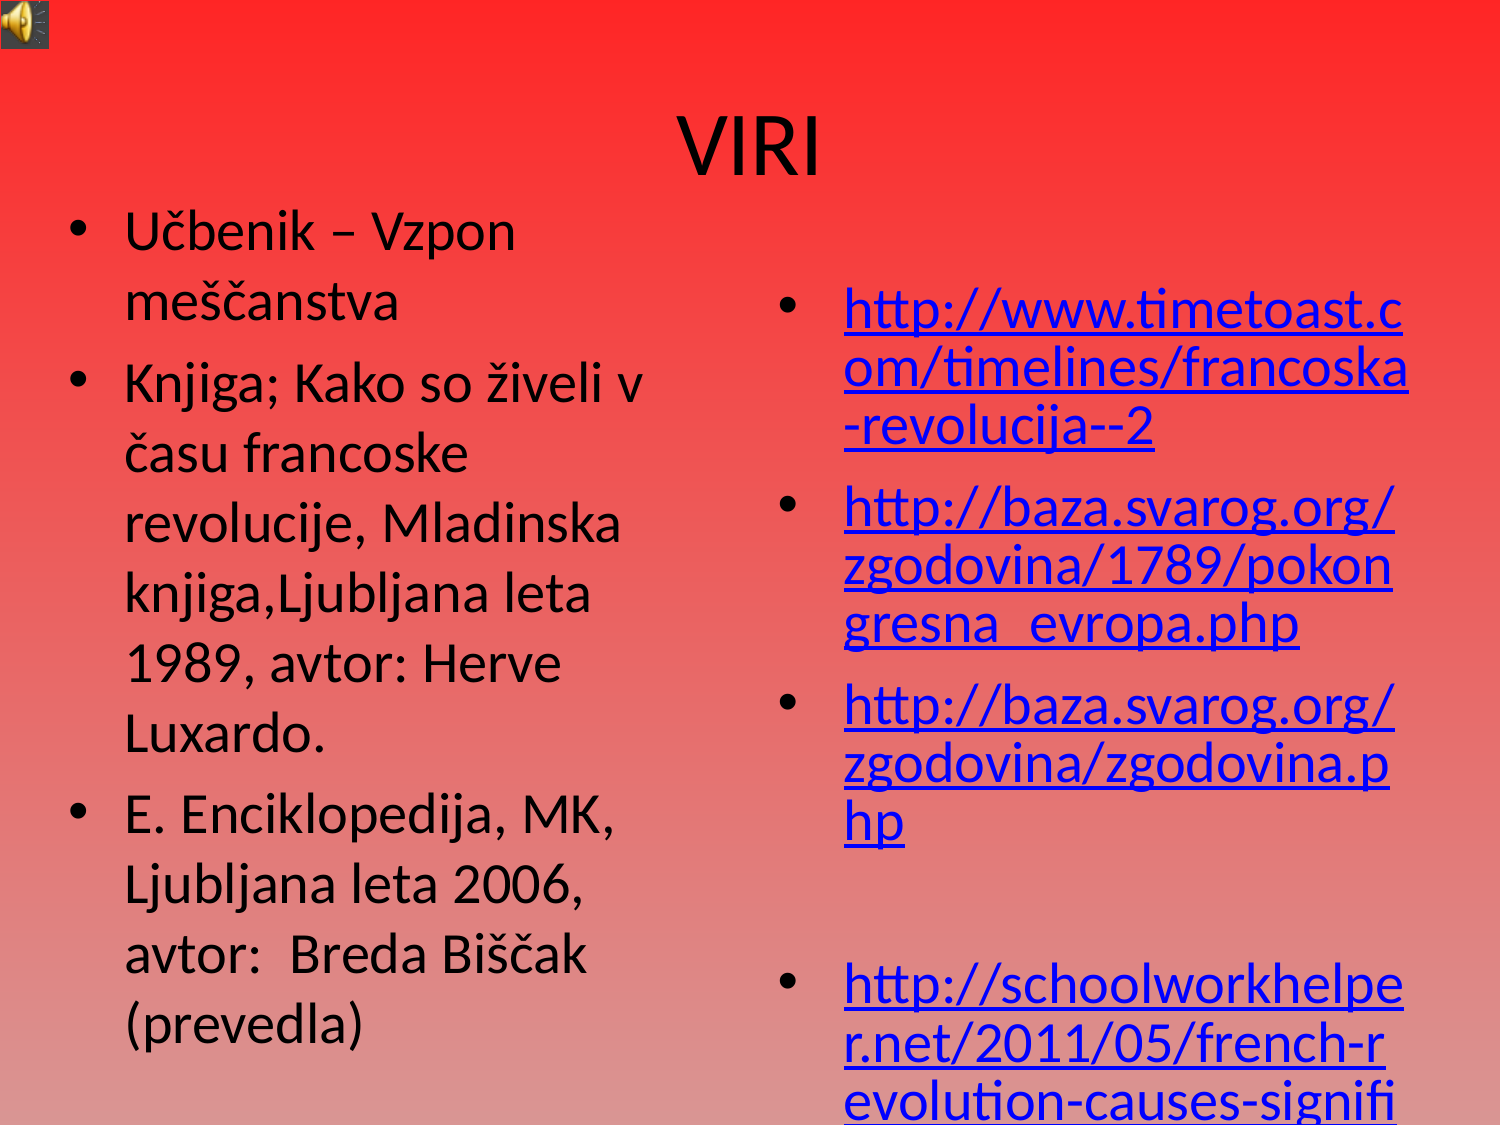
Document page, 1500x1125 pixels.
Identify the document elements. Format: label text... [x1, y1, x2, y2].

list http://www.timetoast.com/timelines/francoska-revolucija--2 http://baza.svarog.org/zgodovina/1789/pokongresna_evropa.php http://baza.svarog.org/zgodovina/zgodovina.php http://schoolworkhelper.net/2011/05/french-revolution-causes-significant-events/ [762, 262, 1425, 1005]
picture [0, 0, 51, 51]
list Učbenik – Vzpon meščanstva Knjiga; Kako so živeli v času francoske revolucije, Mladinska knjiga,Ljubljana leta 1989, avtor: Herve Luxardo. E. Enciklopedija, MK, Ljubljana leta 2006, avtor: Breda Biščak (prevedla) [53, 184, 727, 1083]
title VIRI [75, 45, 1425, 233]
